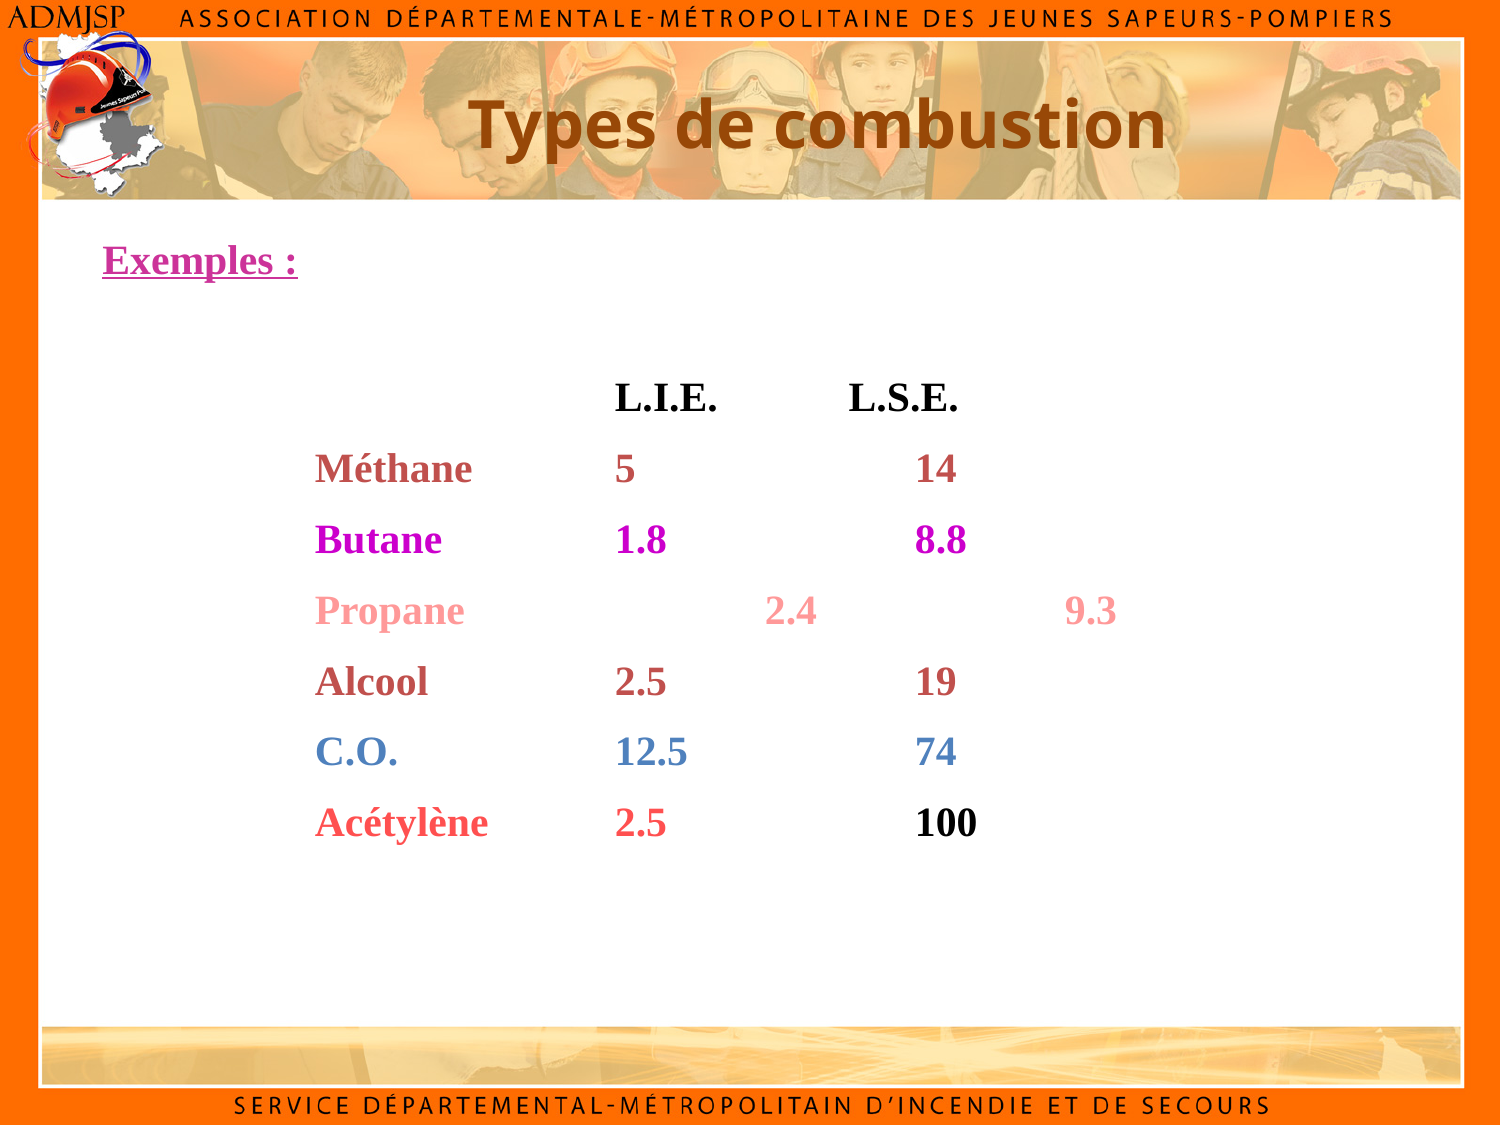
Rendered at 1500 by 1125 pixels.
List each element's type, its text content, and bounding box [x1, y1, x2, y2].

text_box Exemples : [87, 224, 775, 290]
title Types de combustion [183, 45, 1454, 200]
picture [0, 0, 1500, 1125]
text_box L.I.E. L.S.E. Méthane 5 14 Butane 1.8 8.8 Propane 2.4 9.3 Alcool 2.5 19 C.O. 12.5 74 Acétylène 2.5 100 [299, 362, 1200, 853]
